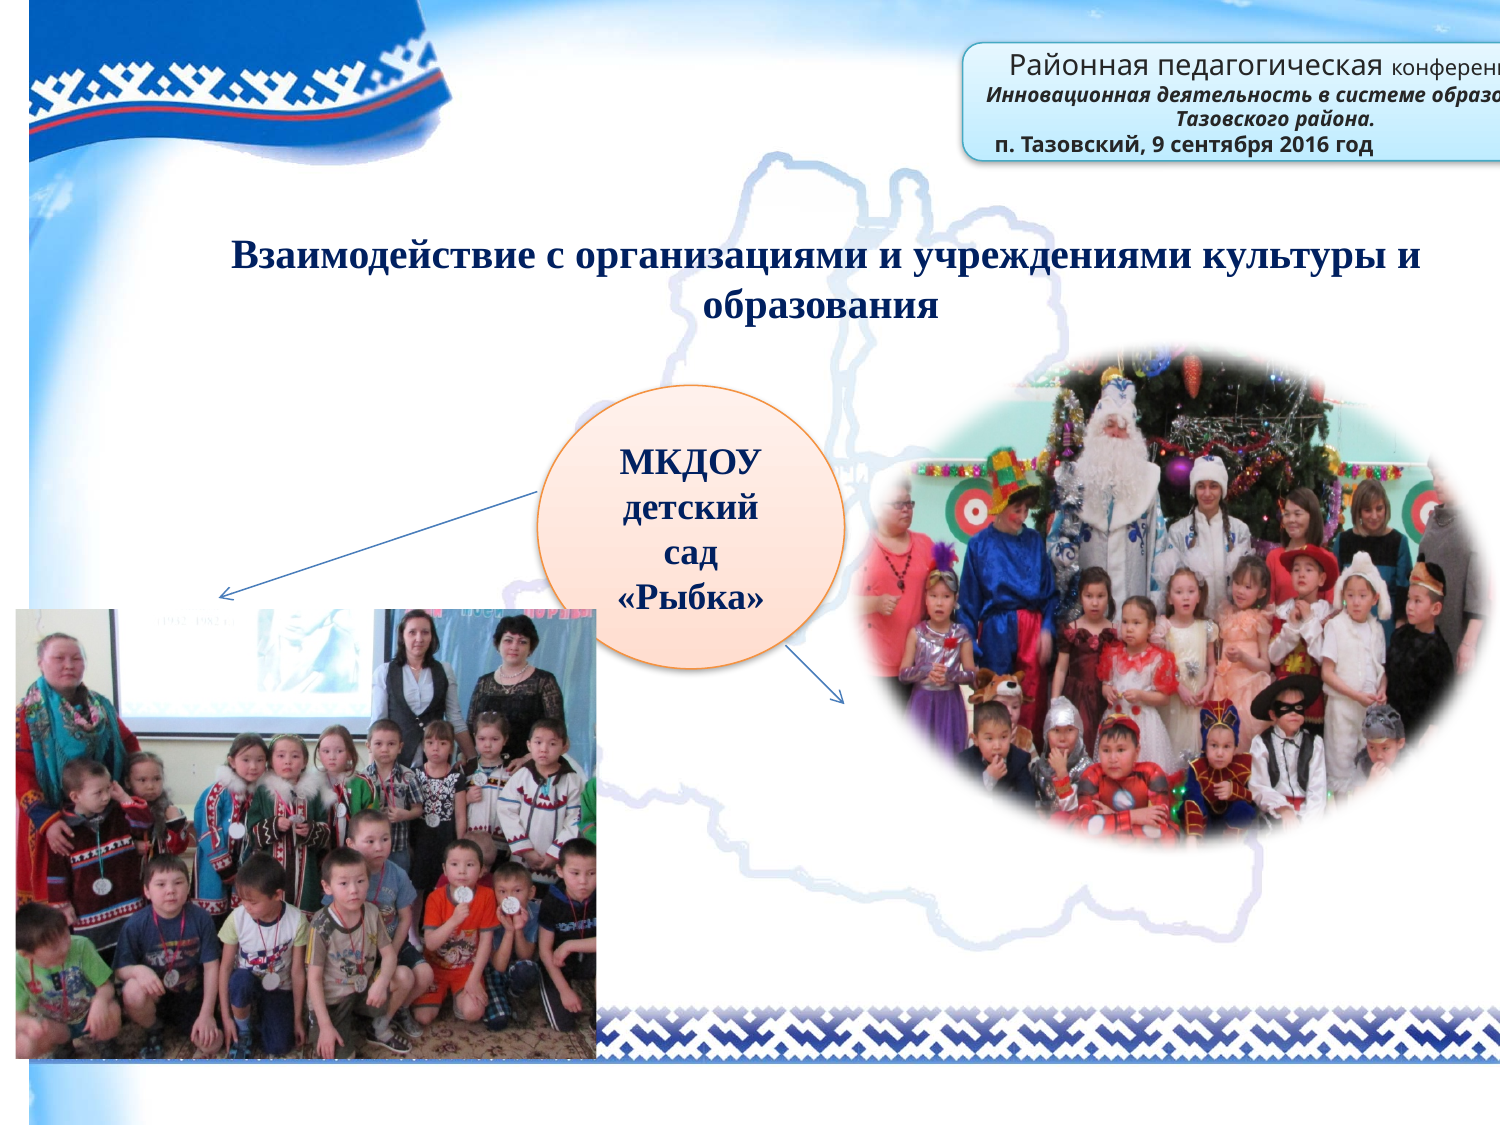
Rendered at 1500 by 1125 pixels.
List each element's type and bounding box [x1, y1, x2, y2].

text_box [218, 491, 538, 599]
text_box [785, 644, 845, 705]
picture [15, 0, 1500, 1125]
